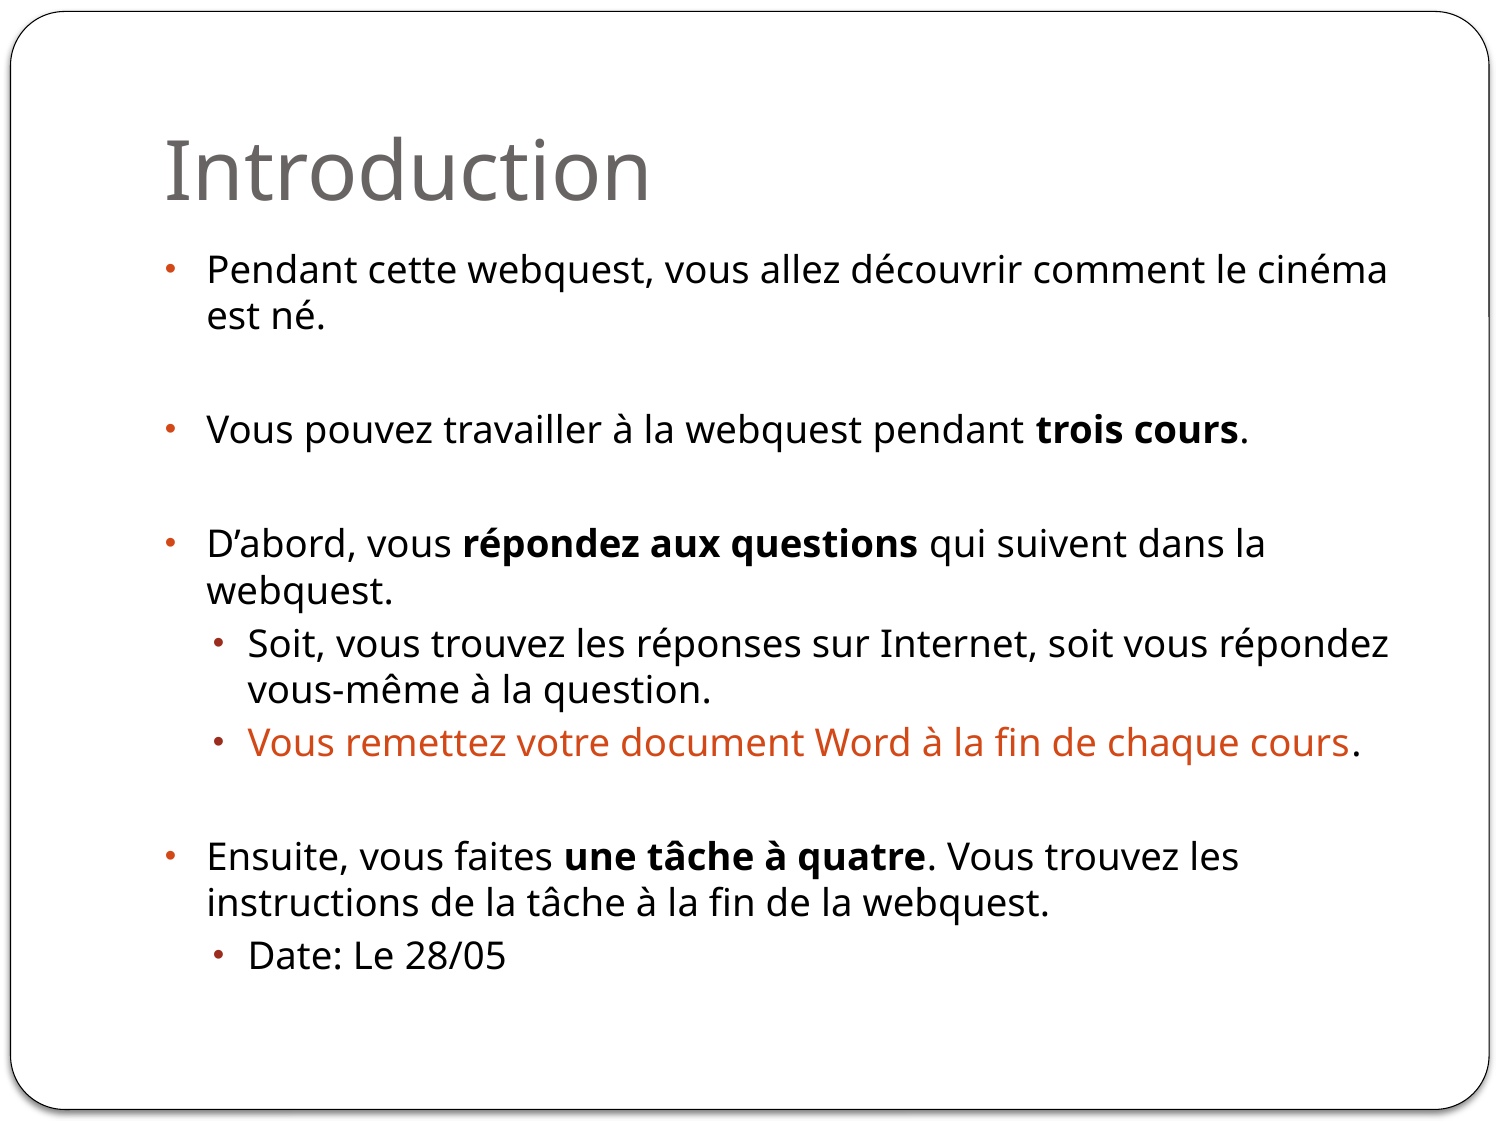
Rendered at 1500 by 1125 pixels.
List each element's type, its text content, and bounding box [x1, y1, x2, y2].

title Introduction [150, 45, 1425, 233]
list Pendant cette webquest, vous allez découvrir comment le cinéma est né. Vous pouvez travailler à la webquest pendant trois cours. D’abord, vous répondez aux questions qui suivent dans la webquest. Soit, vous trouvez les réponses sur Internet, soit vous répondez vous-même à la question. Vous remettez votre document Word à la fin de chaque cours. Ensuite, vous faites une tâche à quatre. Vous trouvez les instructions de la tâche à la fin de la webquest. Date: Le 28/05 [150, 237, 1425, 988]
